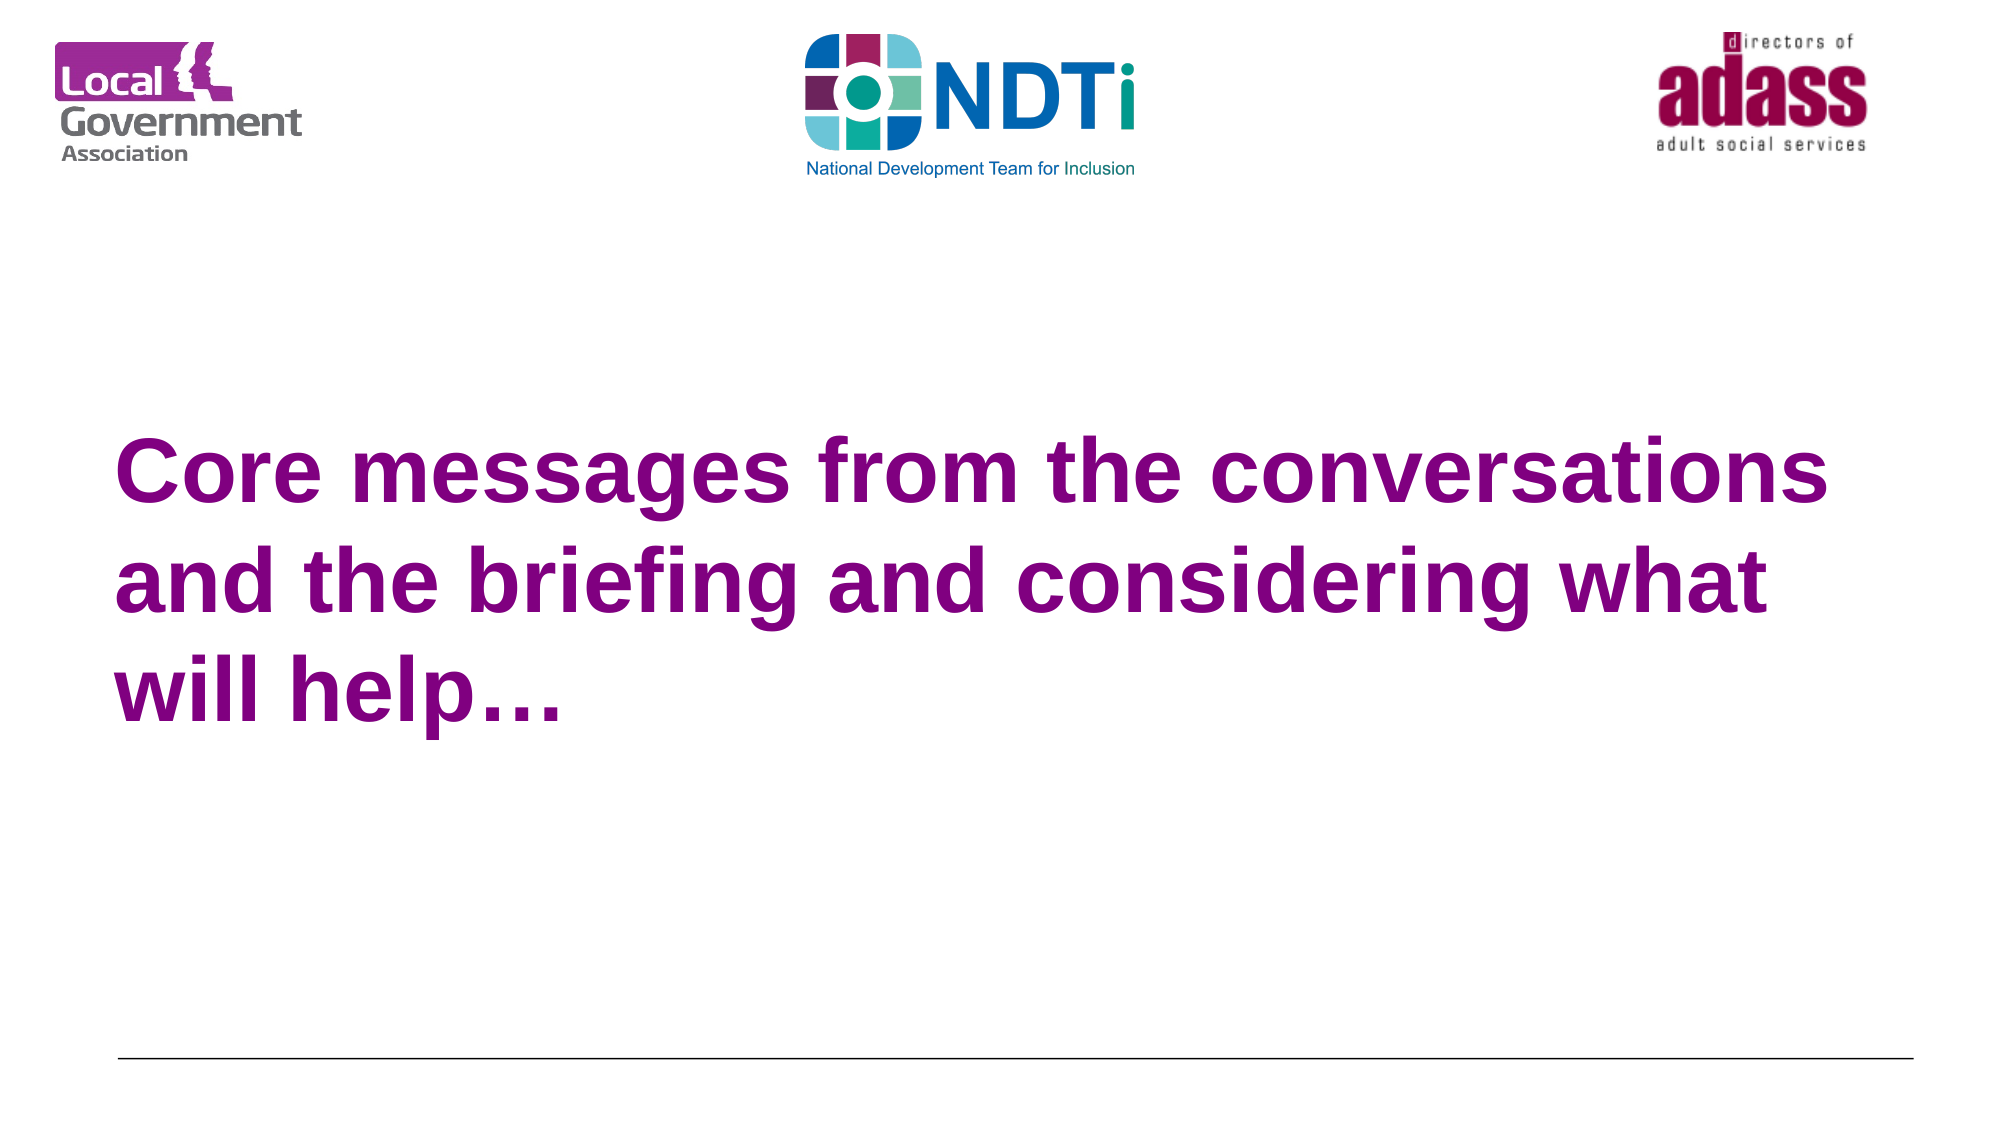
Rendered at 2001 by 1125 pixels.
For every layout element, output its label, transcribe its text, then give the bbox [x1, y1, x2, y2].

picture [55, 42, 302, 161]
list Core messages from the conversations and the briefing and considering what will help… [99, 211, 1900, 914]
picture [1656, 31, 1871, 163]
picture [805, 34, 1134, 179]
